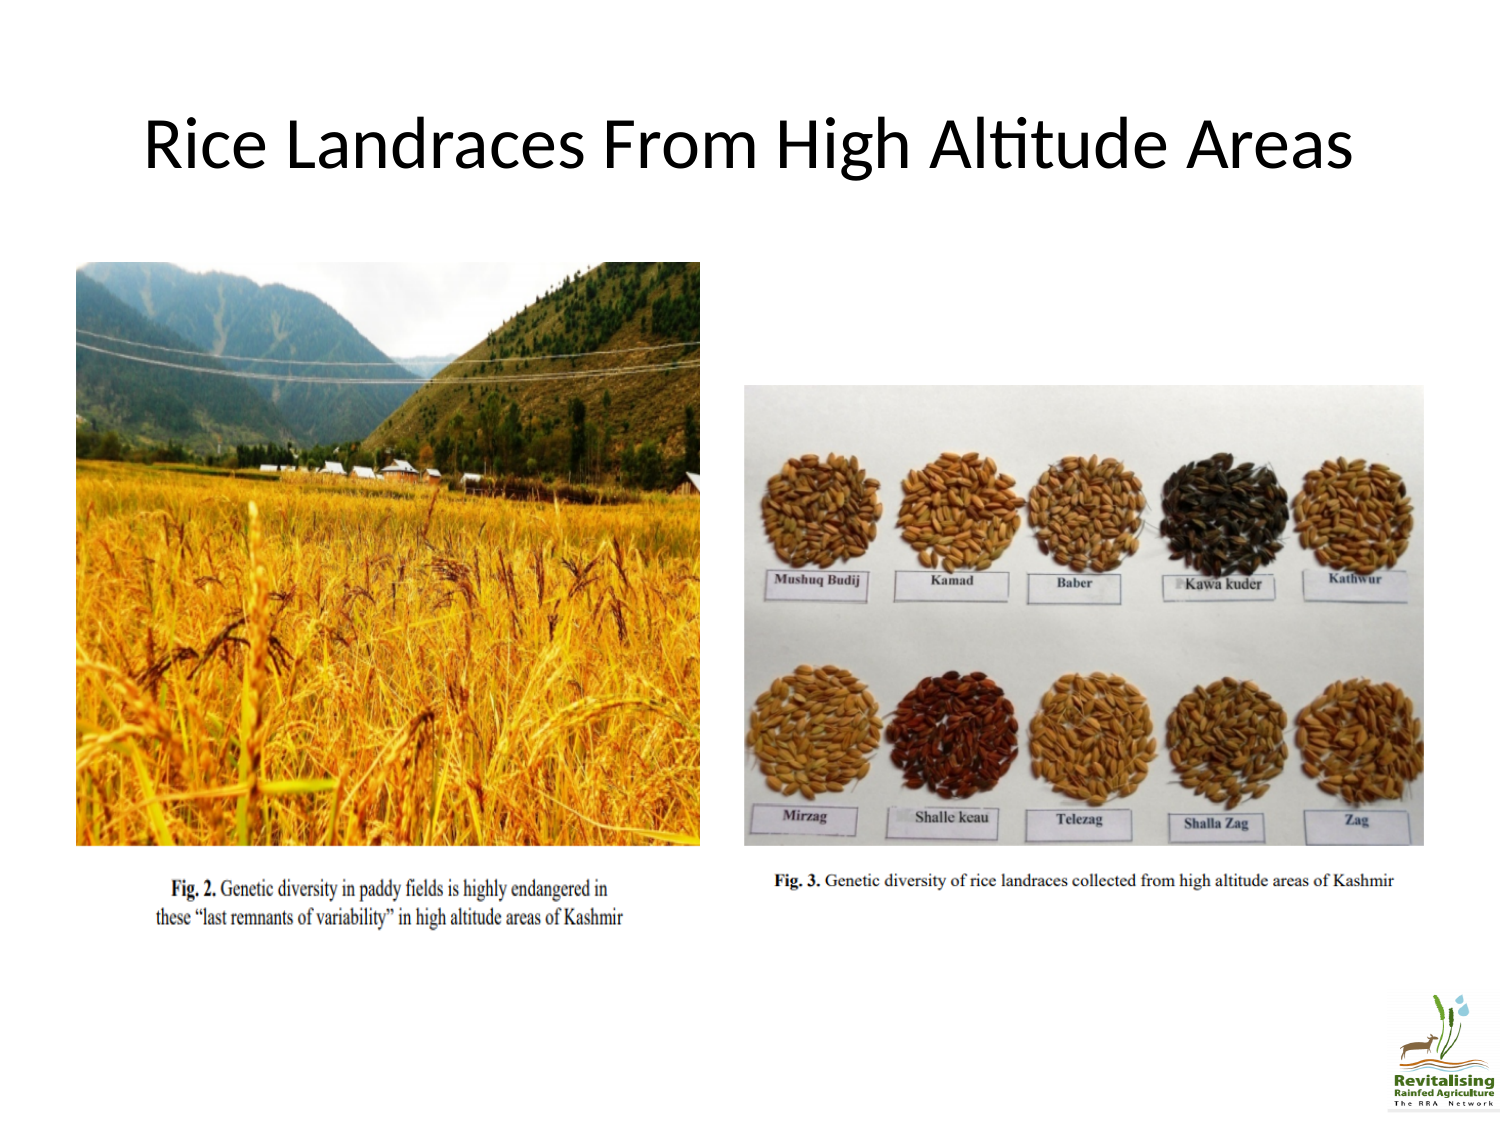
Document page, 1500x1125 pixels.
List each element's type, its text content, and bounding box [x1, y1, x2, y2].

picture [740, 383, 1426, 901]
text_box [1387, 987, 1500, 1113]
picture [74, 262, 701, 939]
title Rice Landraces From High Altitude Areas [74, 44, 1426, 234]
